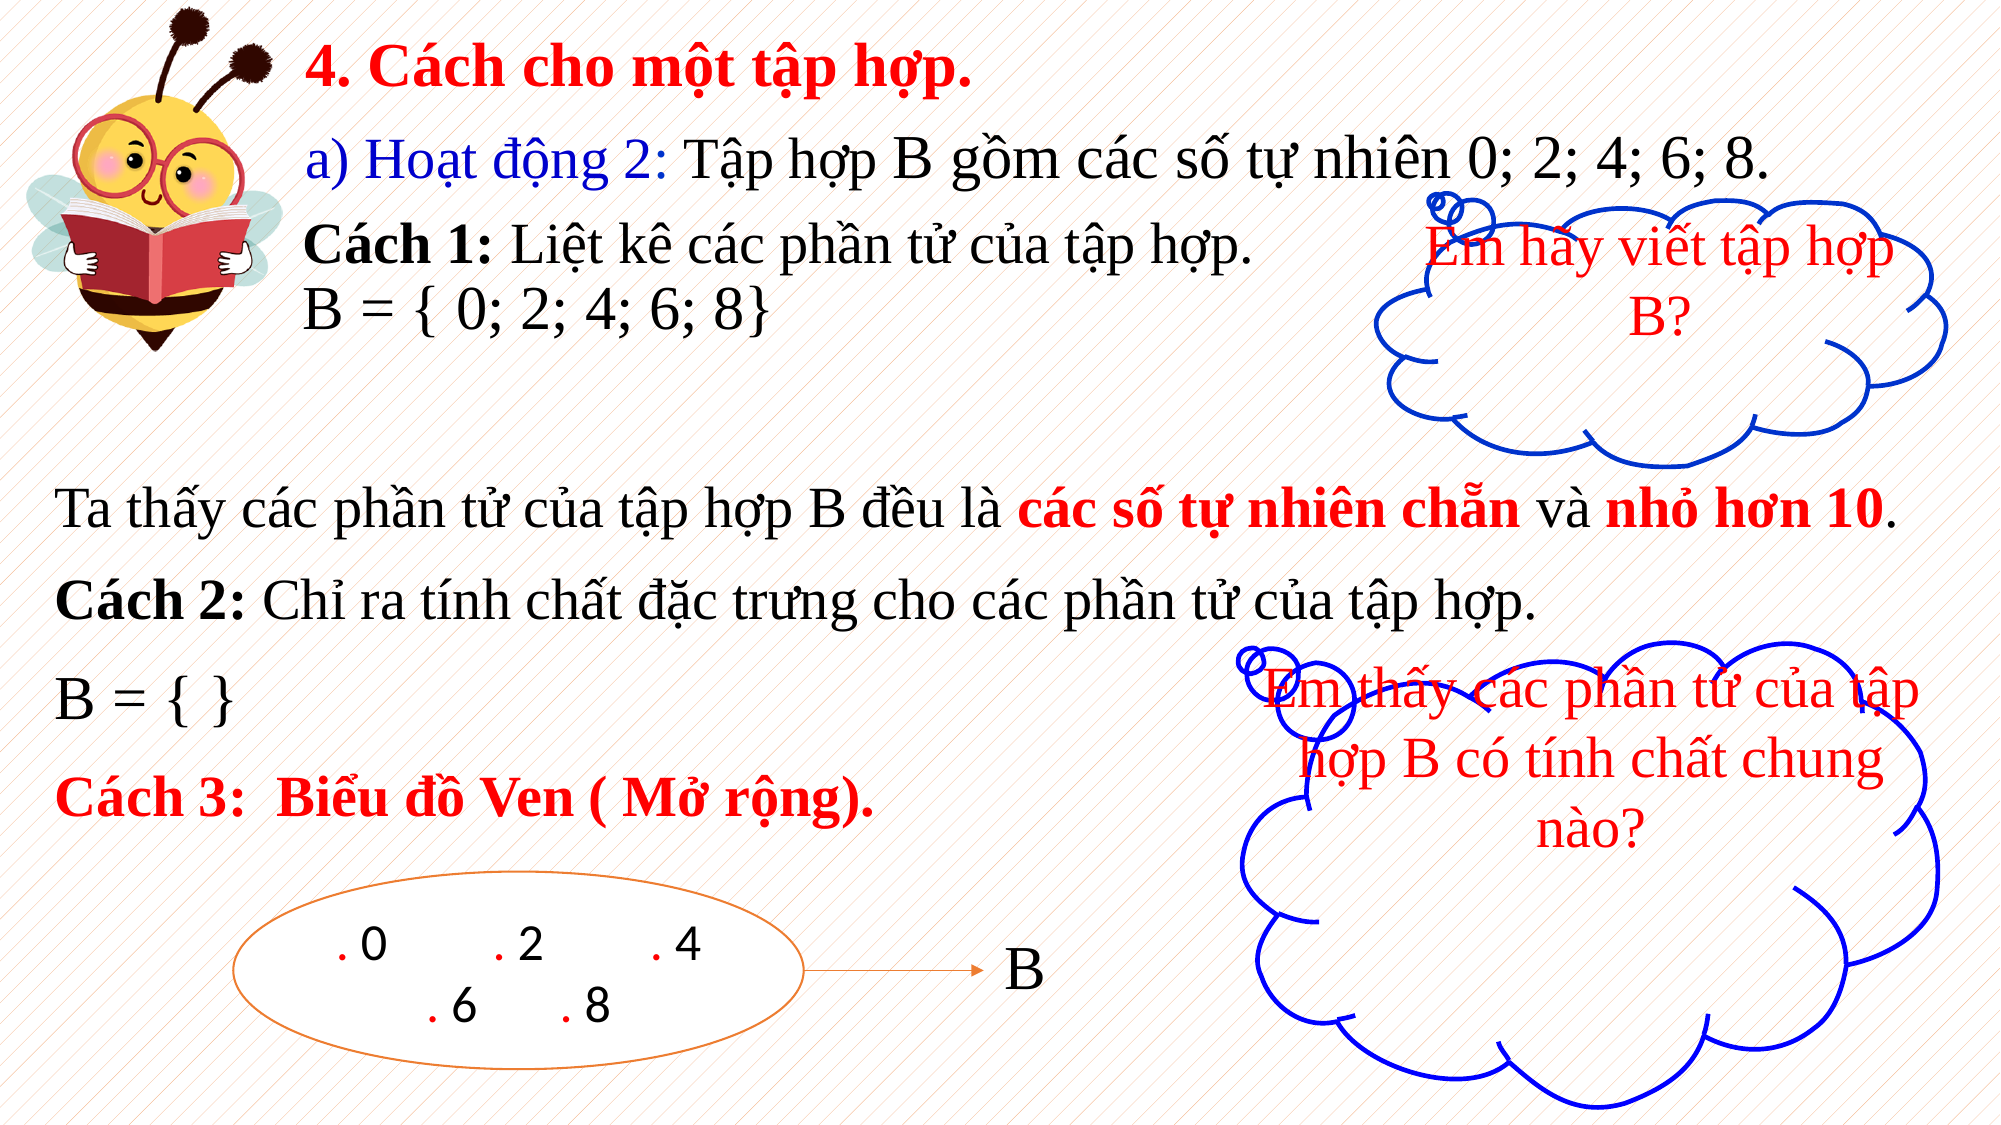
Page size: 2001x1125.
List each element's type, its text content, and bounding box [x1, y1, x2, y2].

text_box Cách 3: Biểu đồ Ven ( Mở rộng). [40, 750, 1564, 836]
text_box . 0 . 2 . 4 . 6 . 8 [232, 870, 805, 1071]
text_box Ta thấy các phần tử của tập hợp B đều là các số tự nhiên chẵn và nhỏ hơn 10. [40, 461, 1940, 547]
text_box B = { 0; 2; 4; 6; 8} [289, 260, 906, 350]
text_box Em thấy các phần tử của tập hợp B có tính chất chung nào? [1238, 642, 1938, 1108]
text_box 4. Cách cho một tập hợp. [289, 0, 1670, 87]
text_box a) Hoạt động 2: Tập hợp B gồm các số tự nhiên 0; 2; 4; 6; 8. [289, 87, 1793, 198]
text_box B [990, 919, 1064, 1009]
text_box Cách 1: Liệt kê các phần tử của tập hợp. [1459, 198, 1811, 231]
text_box Cách 1: Liệt kê các phần tử của tập hợp. [289, 198, 1455, 283]
picture [19, 0, 289, 358]
text_box Cách 2: Chỉ ra tính chất đặc trưng cho các phần tử của tập hợp. [40, 553, 1564, 639]
text_box Em hãy viết tập hợp B? [1376, 193, 1946, 467]
